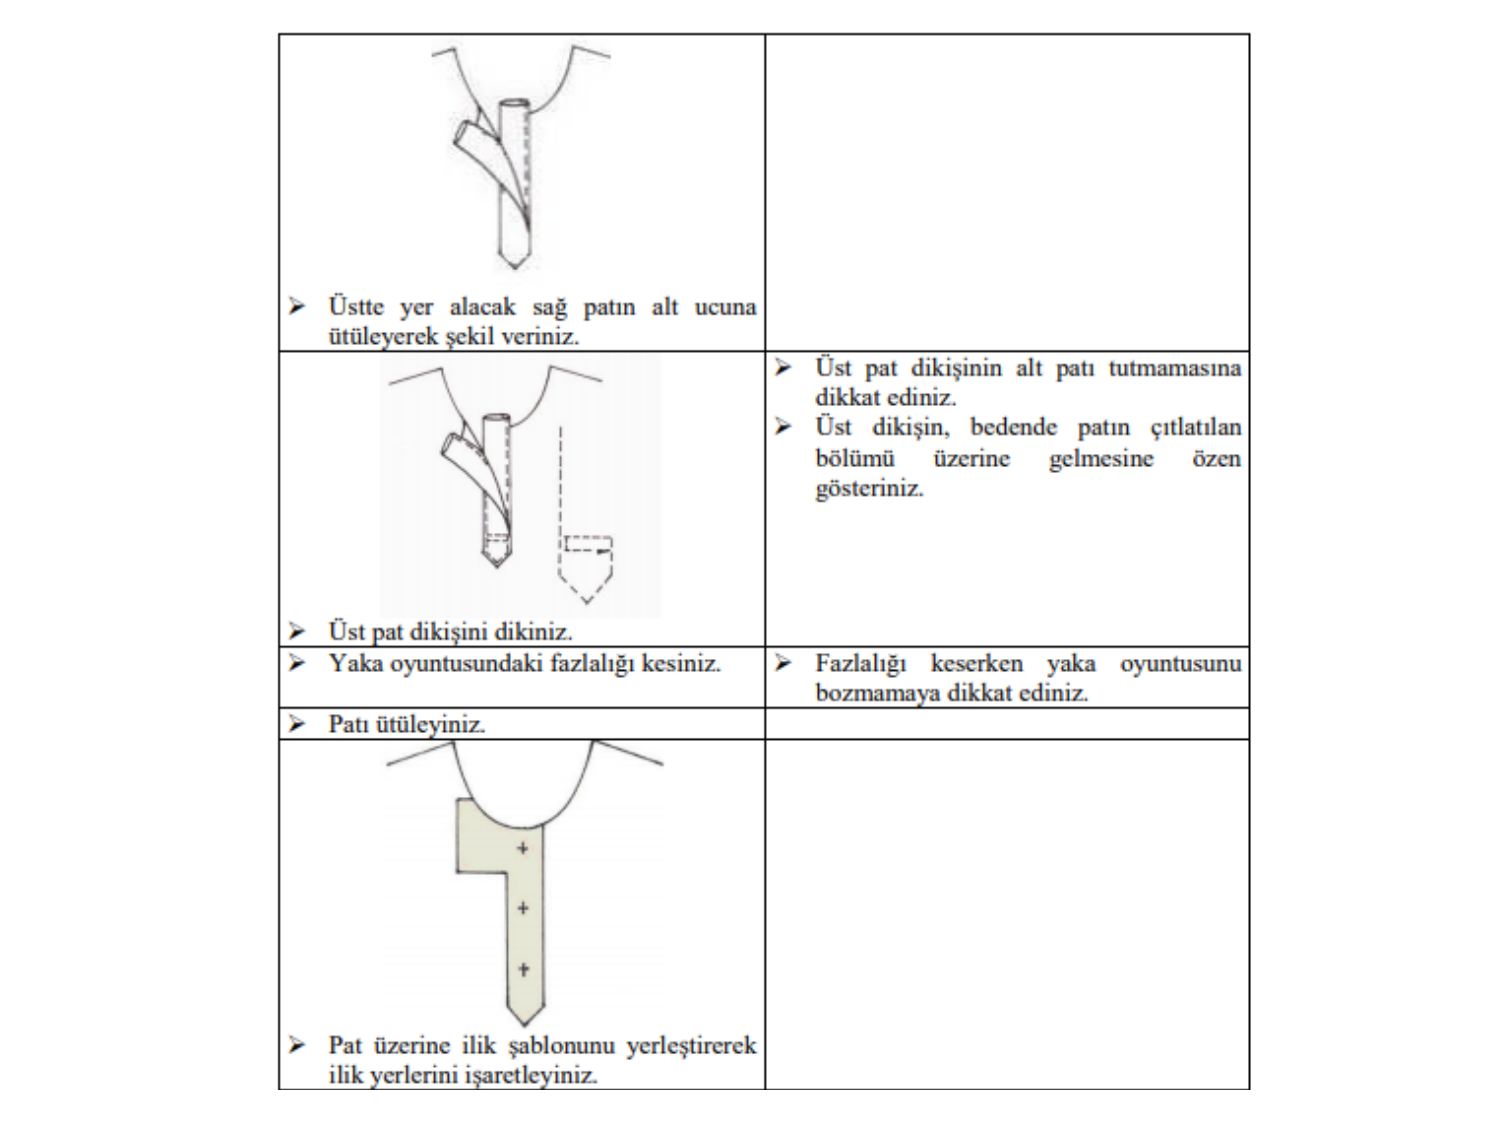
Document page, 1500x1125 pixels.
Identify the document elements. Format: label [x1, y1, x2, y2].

list [277, 30, 1264, 1090]
